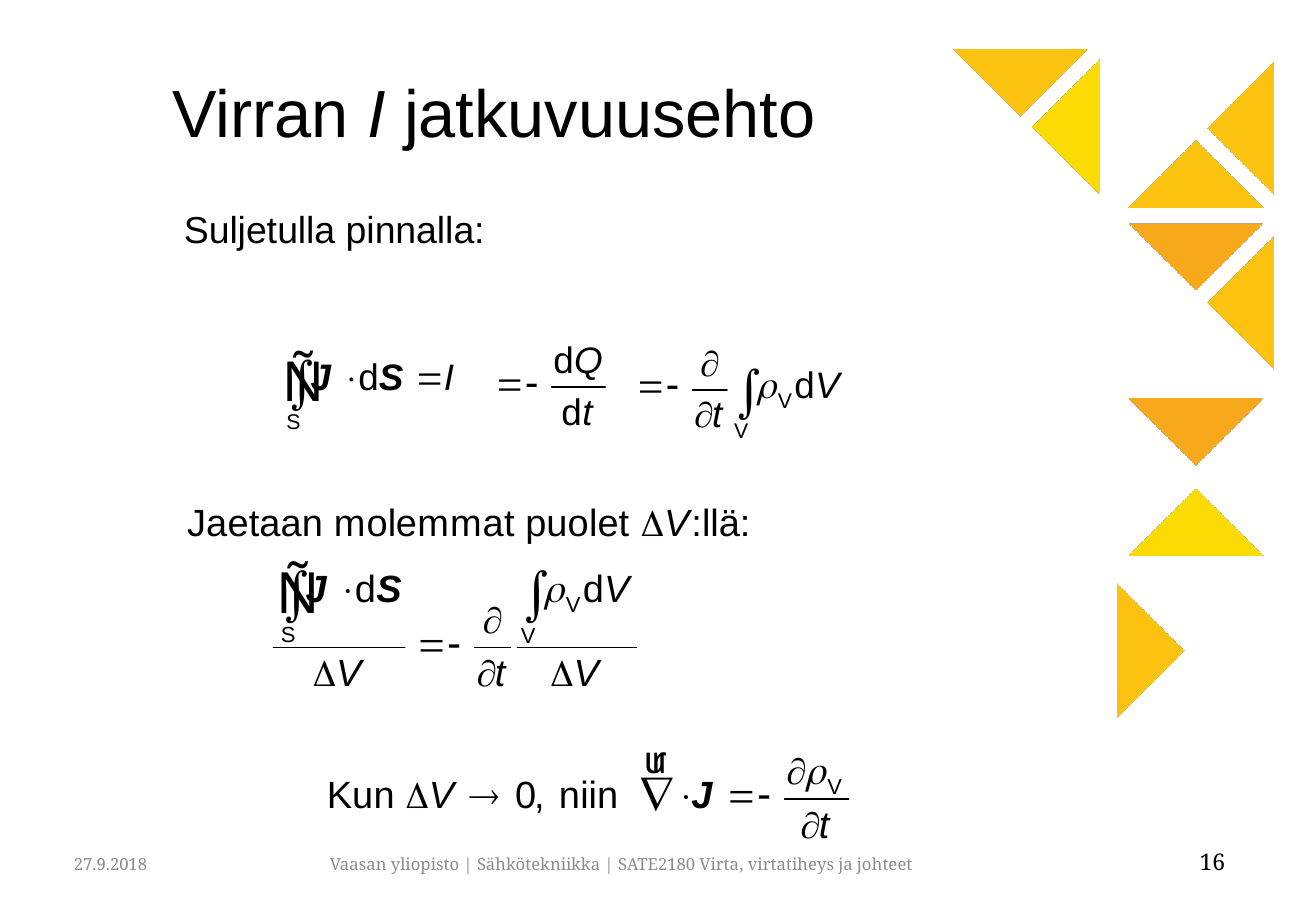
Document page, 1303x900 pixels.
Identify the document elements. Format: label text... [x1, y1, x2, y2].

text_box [272, 343, 467, 441]
slide_number 16 [1018, 839, 1239, 888]
text_box Suljetulla pinnalla: [168, 198, 657, 274]
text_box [178, 498, 759, 699]
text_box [627, 334, 854, 450]
title Virran I jatkuvuusehto [65, 36, 923, 186]
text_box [320, 741, 862, 852]
footer Vaasan yliopisto | Sähkötekniikka | SATE2180 Virta, virtatiheys ja johteet [225, 839, 1018, 888]
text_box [486, 331, 616, 439]
picture [952, 47, 1274, 720]
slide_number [60, 839, 222, 888]
